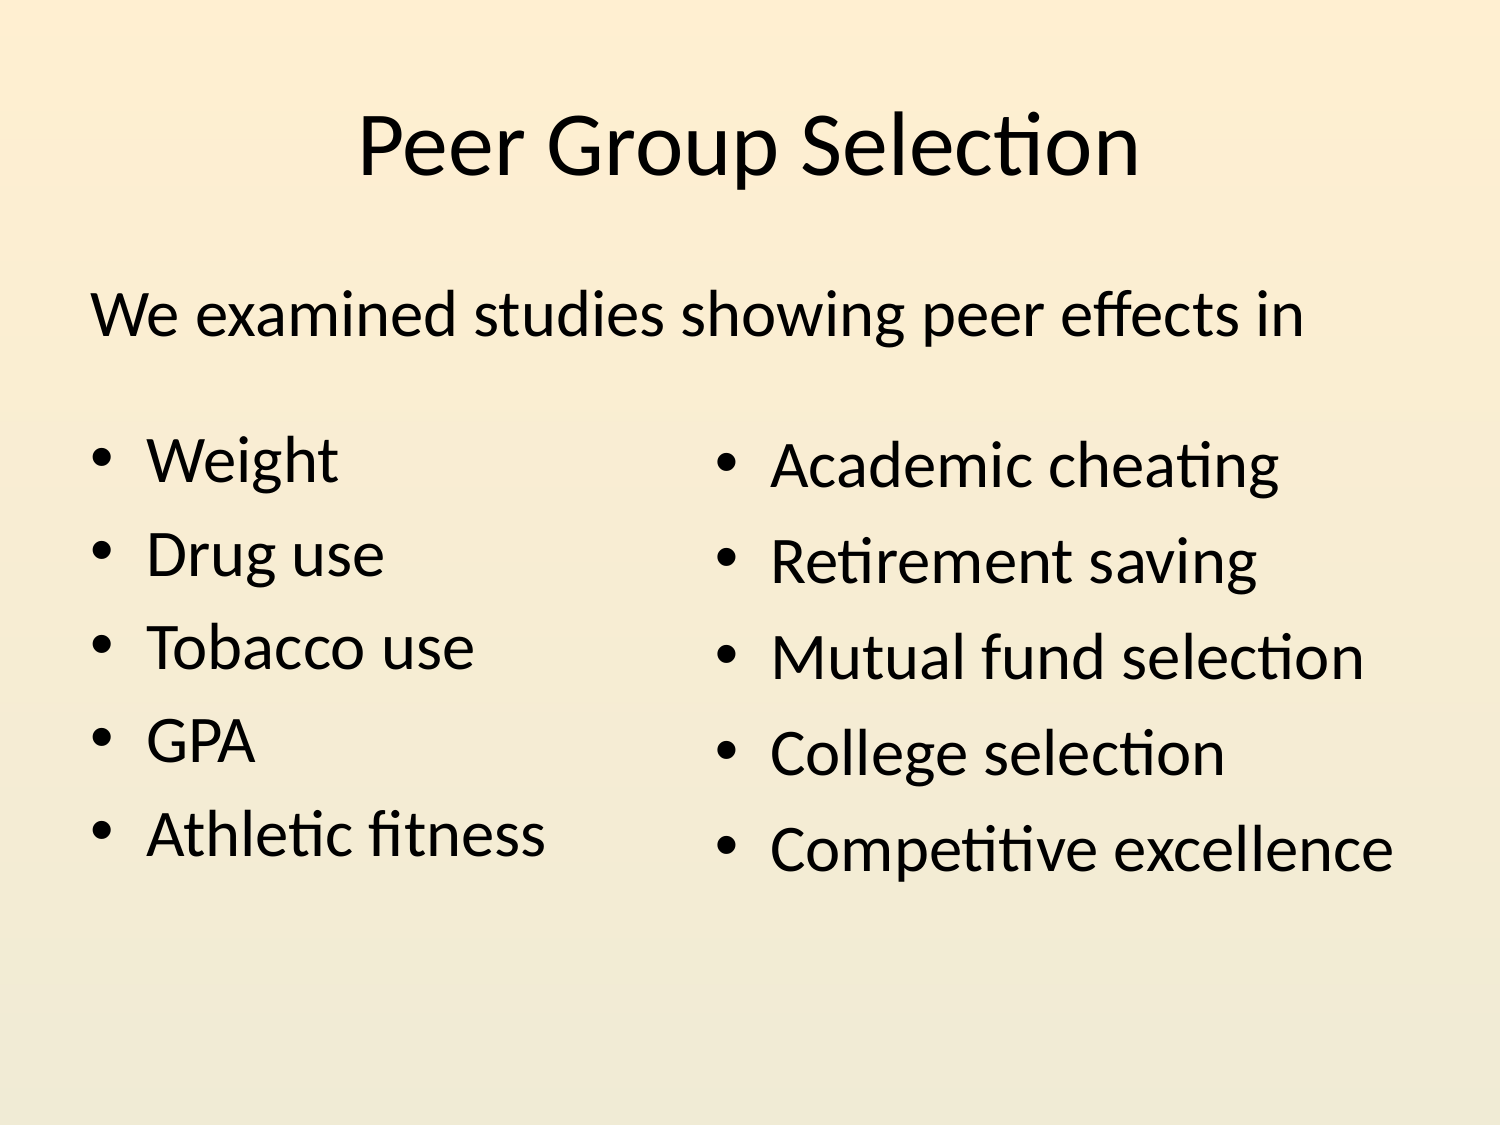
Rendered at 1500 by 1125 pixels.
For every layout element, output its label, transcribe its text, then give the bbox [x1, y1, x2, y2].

text_box Academic cheating Retirement saving Mutual fund selection College selection Competitive excellence [699, 413, 1413, 979]
list We examined studies showing peer effects in Weight Drug use Tobacco use GPA Athletic fitness [75, 262, 1425, 1005]
title Peer Group Selection [75, 45, 1425, 233]
